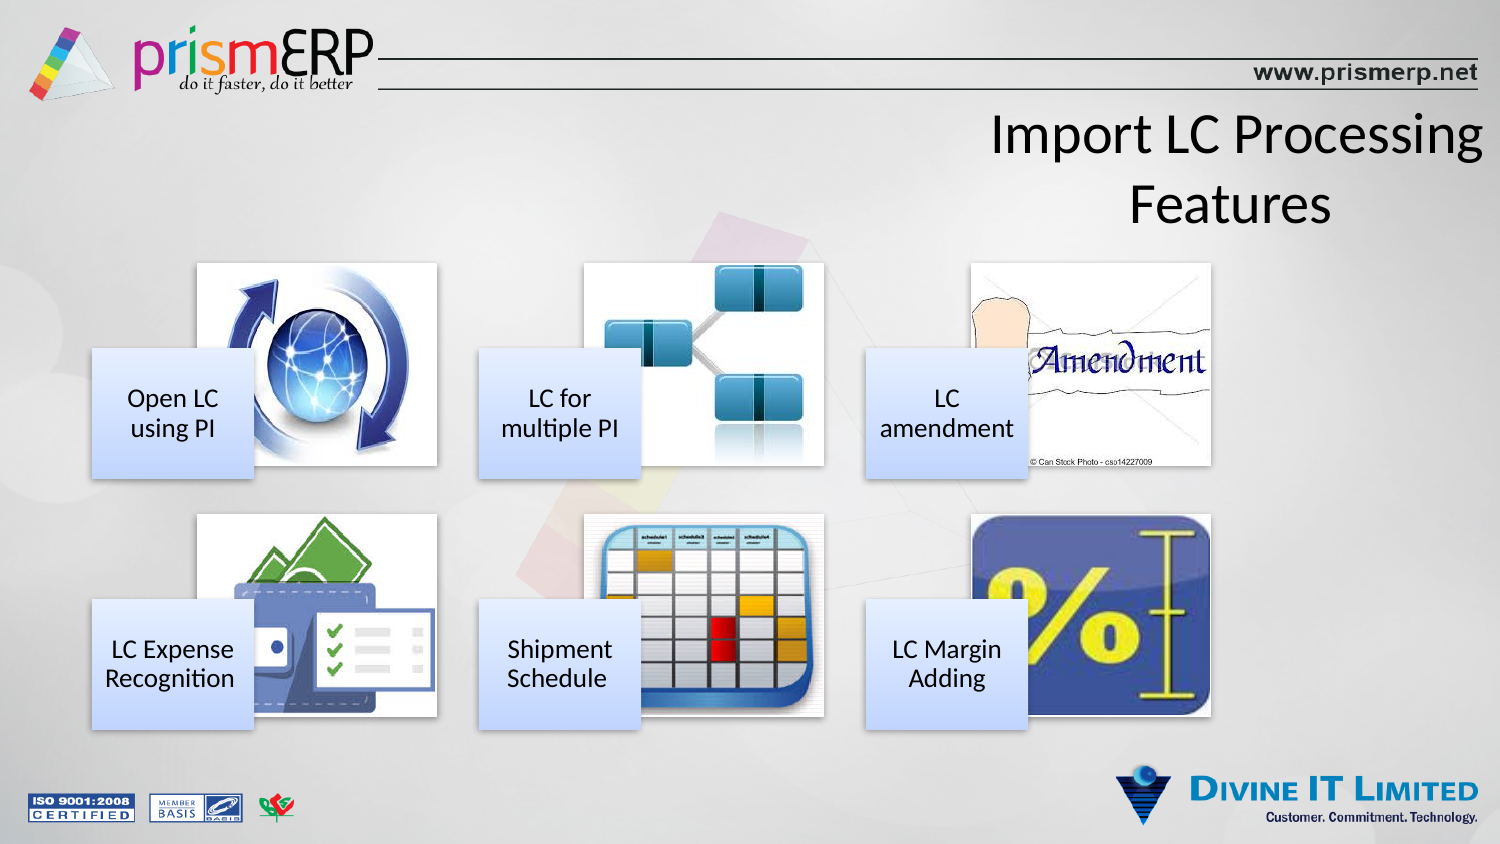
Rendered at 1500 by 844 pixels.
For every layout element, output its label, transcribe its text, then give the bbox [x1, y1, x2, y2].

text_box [37, 158, 1266, 835]
picture [0, 0, 1500, 844]
slide_number 12 [1270, 782, 1425, 827]
title Import LC Processing Features [975, 84, 1500, 247]
